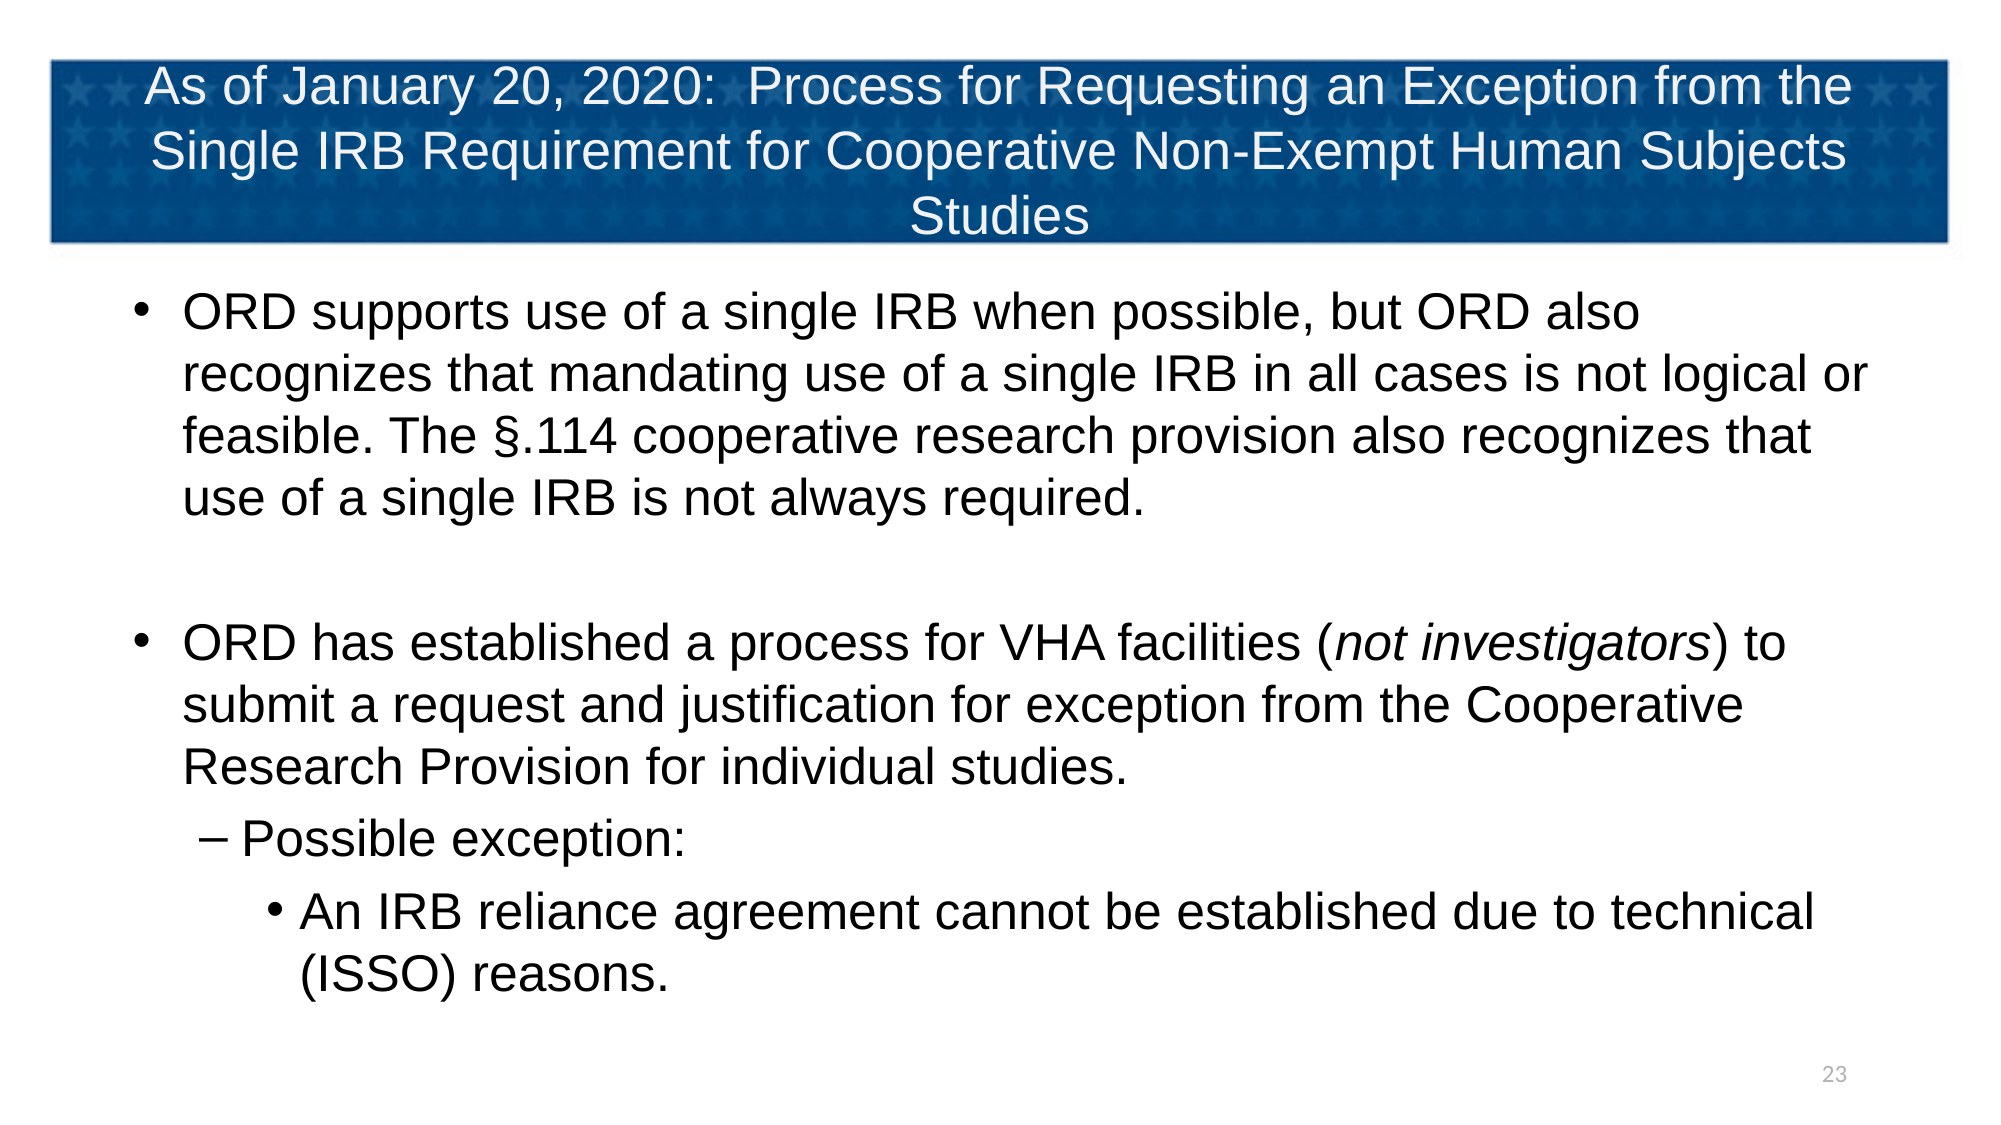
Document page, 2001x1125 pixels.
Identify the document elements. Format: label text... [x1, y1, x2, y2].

picture [0, 10, 2000, 270]
list ORD supports use of a single IRB when possible, but ORD also recognizes that mandating use of a single IRB in all cases is not logical or feasible. The §.114 cooperative research provision also recognizes that use of a single IRB is not always required. ORD has established a process for VHA facilities (not investigators) to submit a request and justification for exception from the Cooperative Research Provision for individual studies. Possible exception: An IRB reliance agreement cannot be established due to technical (ISSO) reasons. [117, 270, 1918, 1013]
slide_number 23 [1412, 1042, 1863, 1103]
title As of January 20, 2020: Process for Requesting an Exception from the Single IRB Requirement for Cooperative Non-Exempt Human Subjects Studies [99, 53, 1900, 242]
